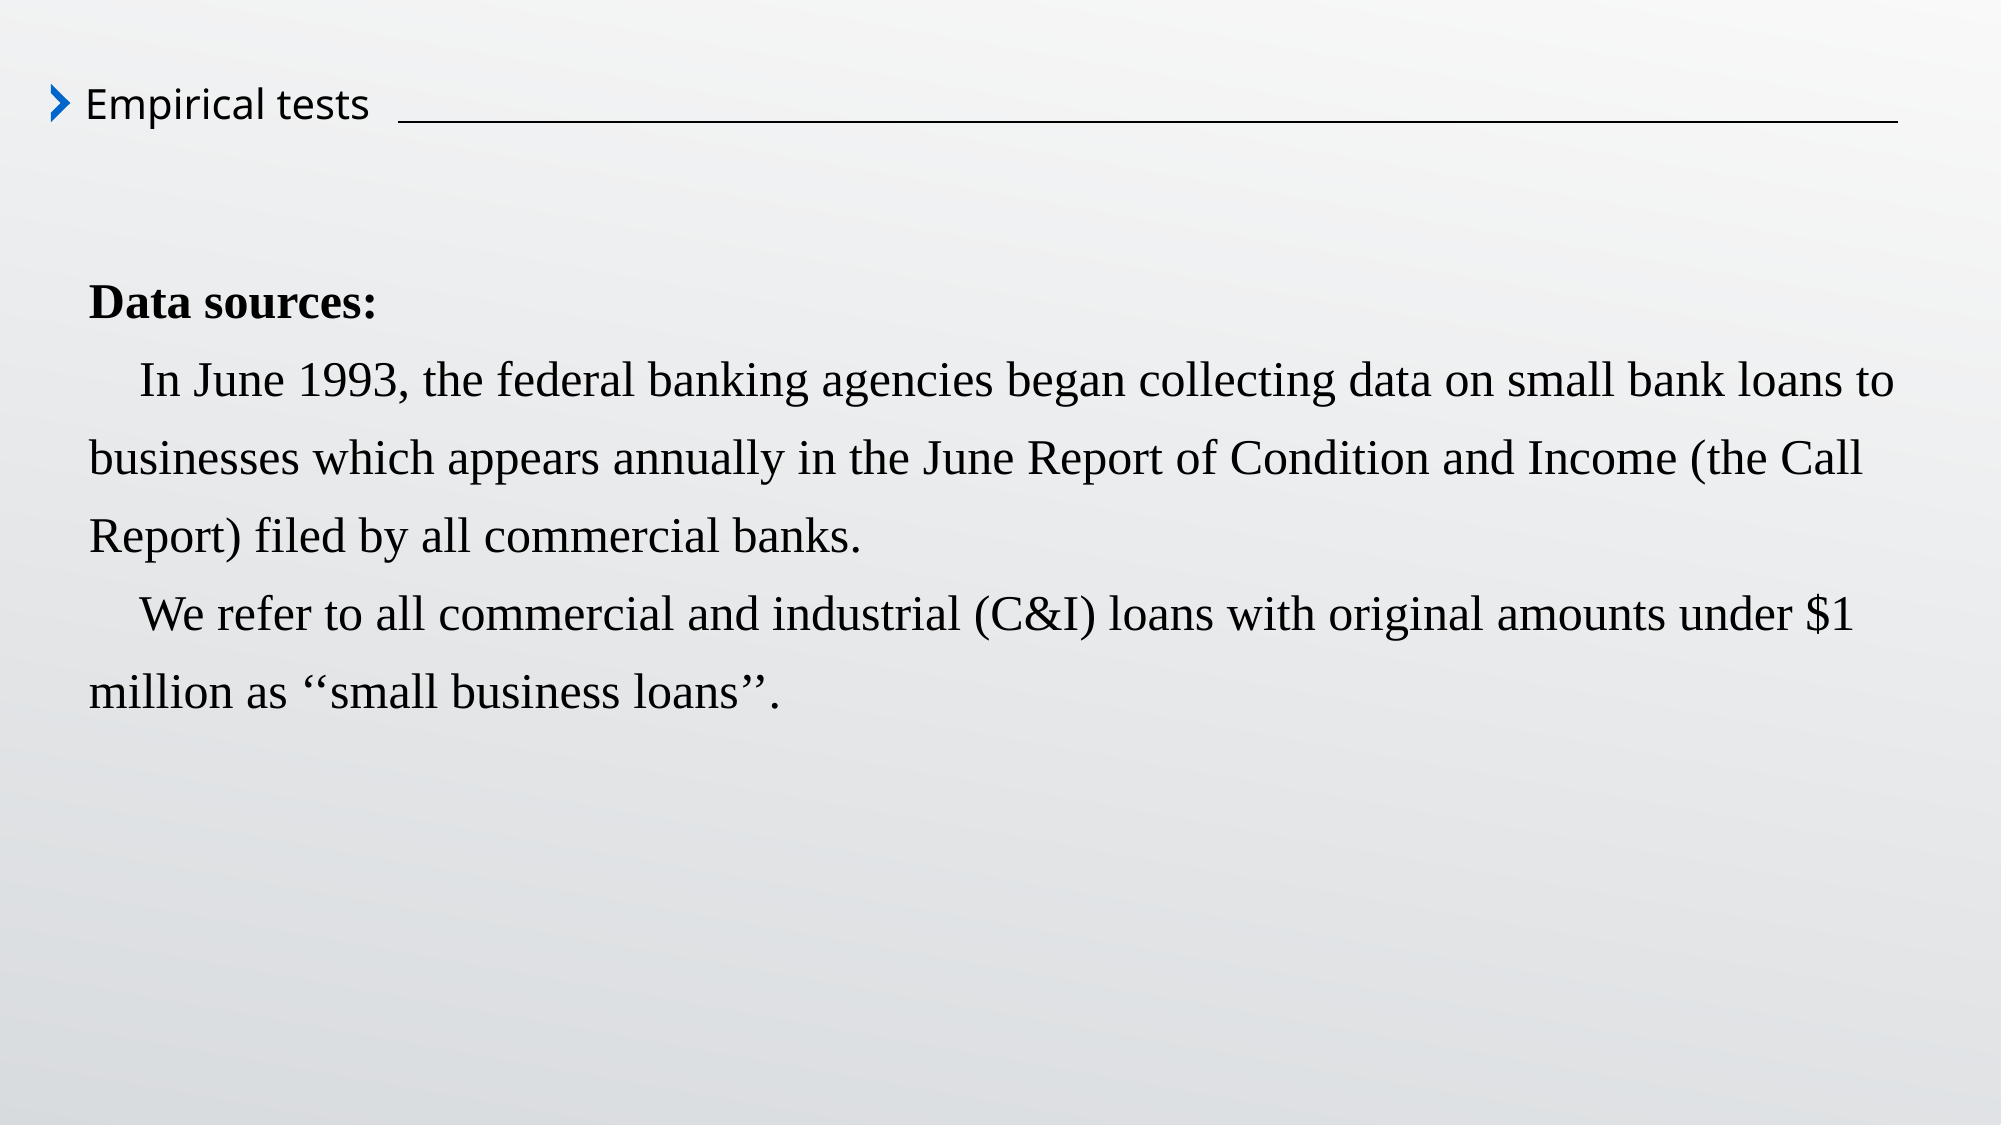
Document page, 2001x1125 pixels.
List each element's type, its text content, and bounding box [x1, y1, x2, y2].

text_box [50, 69, 1899, 137]
text_box Data sources: In June 1993, the federal banking agencies began collecting data on small bank loans to businesses which appears annually in the June Report of Condition and Income (the Call Report) filed by all commercial banks. We refer to all commercial and industrial (C&I) loans with original amounts under $1 million as ‘‘small business loans’’. [74, 243, 1929, 726]
